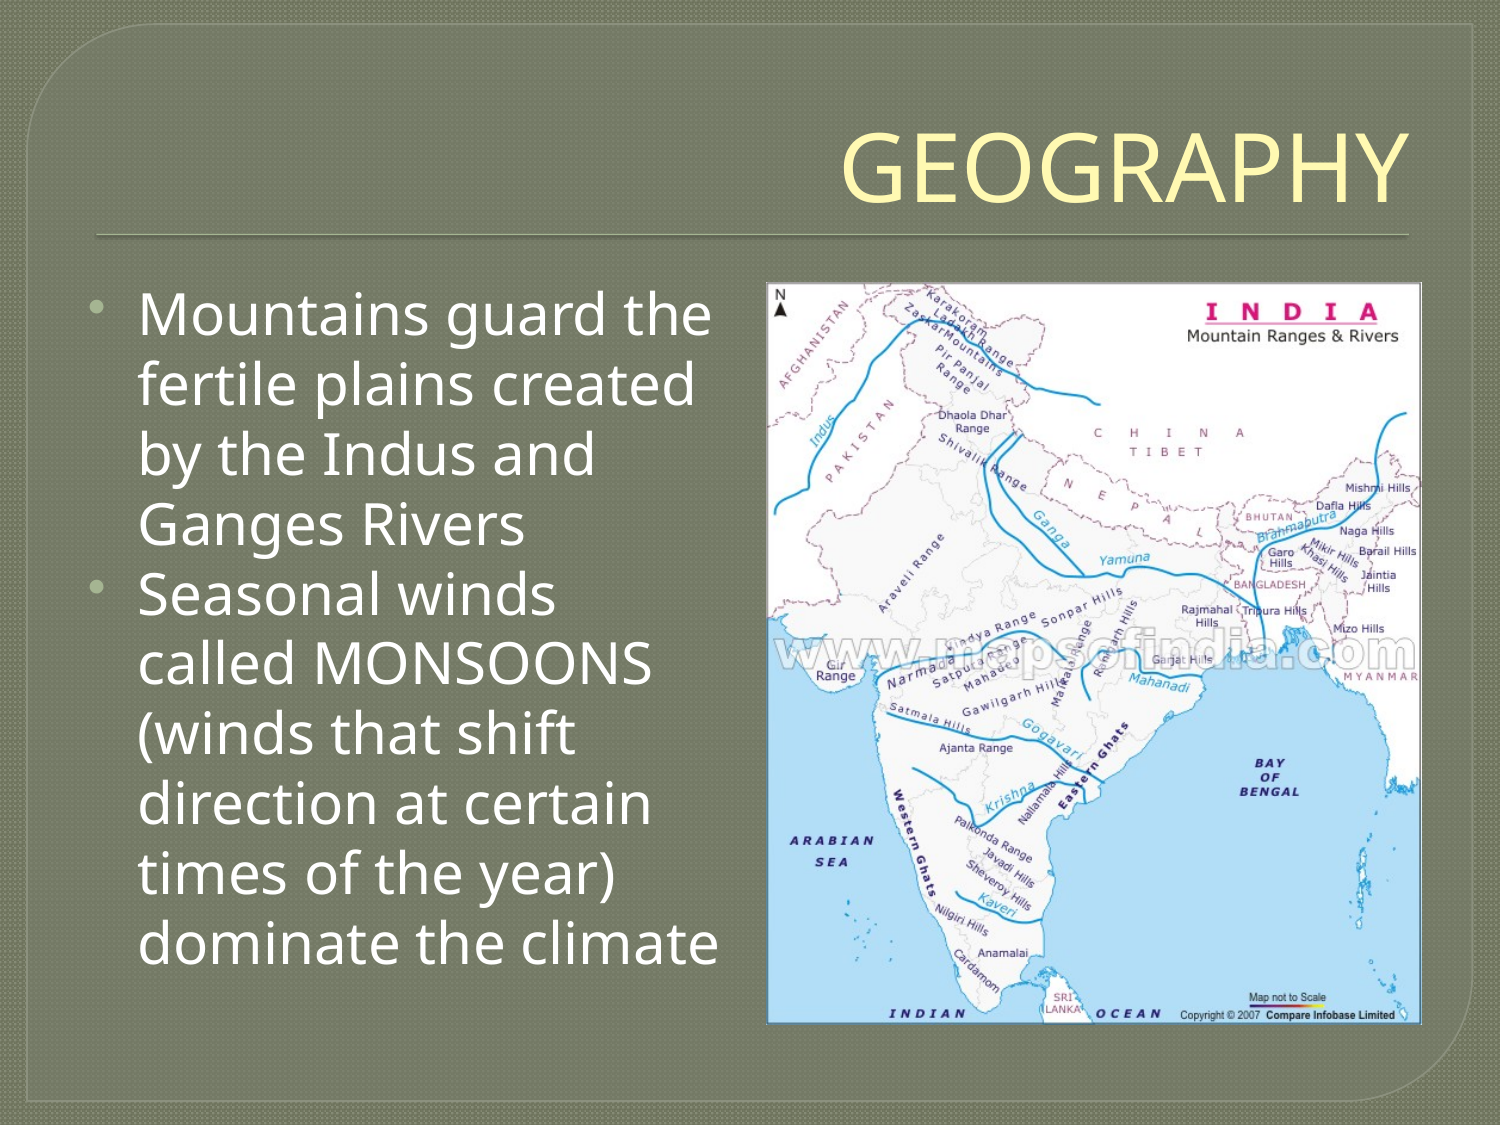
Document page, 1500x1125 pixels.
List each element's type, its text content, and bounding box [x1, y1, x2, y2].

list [765, 282, 1422, 1026]
list Mountains guard the fertile plains created by the Indus and Ganges Rivers Seasonal winds called MONSOONS (winds that shift direction at certain times of the year) dominate the climate [75, 270, 738, 1013]
title GEOGRAPHY [75, 41, 1425, 230]
